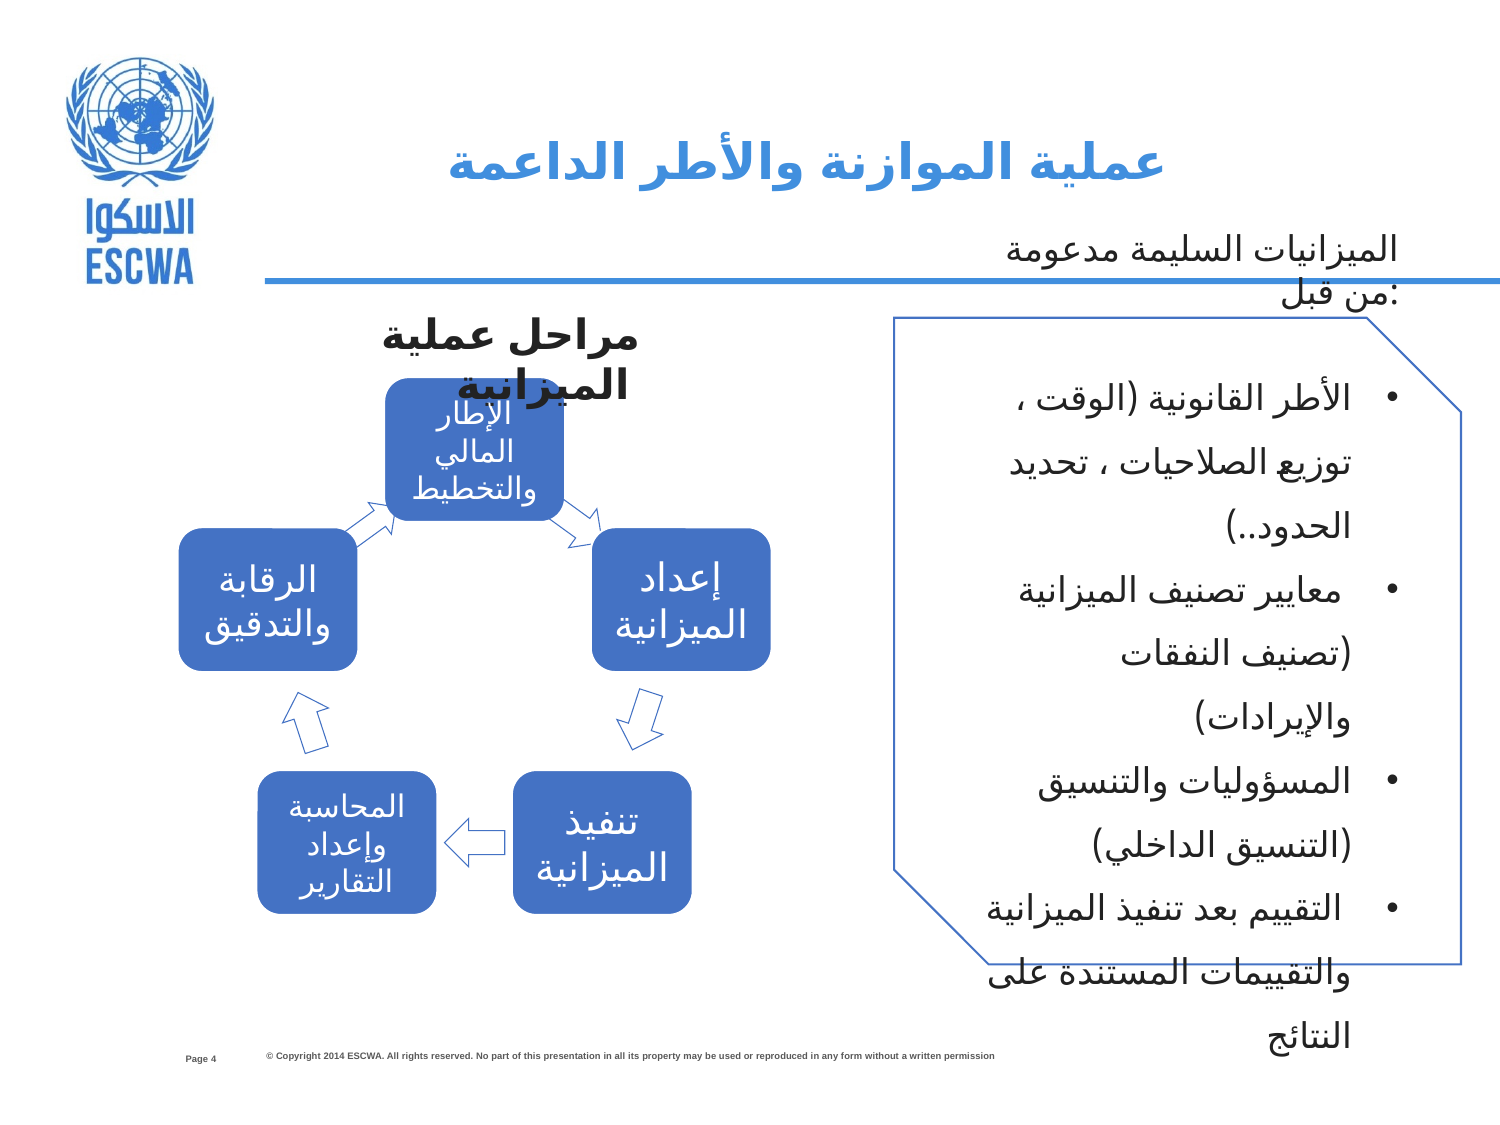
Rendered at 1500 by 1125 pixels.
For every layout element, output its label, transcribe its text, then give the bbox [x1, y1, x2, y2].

list عملية الموازنة والأطر الداعمة [280, 136, 1350, 233]
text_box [112, 377, 837, 957]
text_box الميزانيات السليمة مدعومة من قبل: الأطر القانونية (الوقت ، توزيع الصلاحيات ، تحديد الحدود..) معايير تصنيف الميزانية (تصنيف النفقات والإيرادات) المسؤوليات والتنسيق (التنسيق الداخلي) التقييم بعد تنفيذ الميزانية والتقييمات المستندة على النتائج [893, 316, 1463, 966]
text_box مراحل عملية الميزانية [313, 300, 656, 377]
picture [0, 0, 250, 303]
